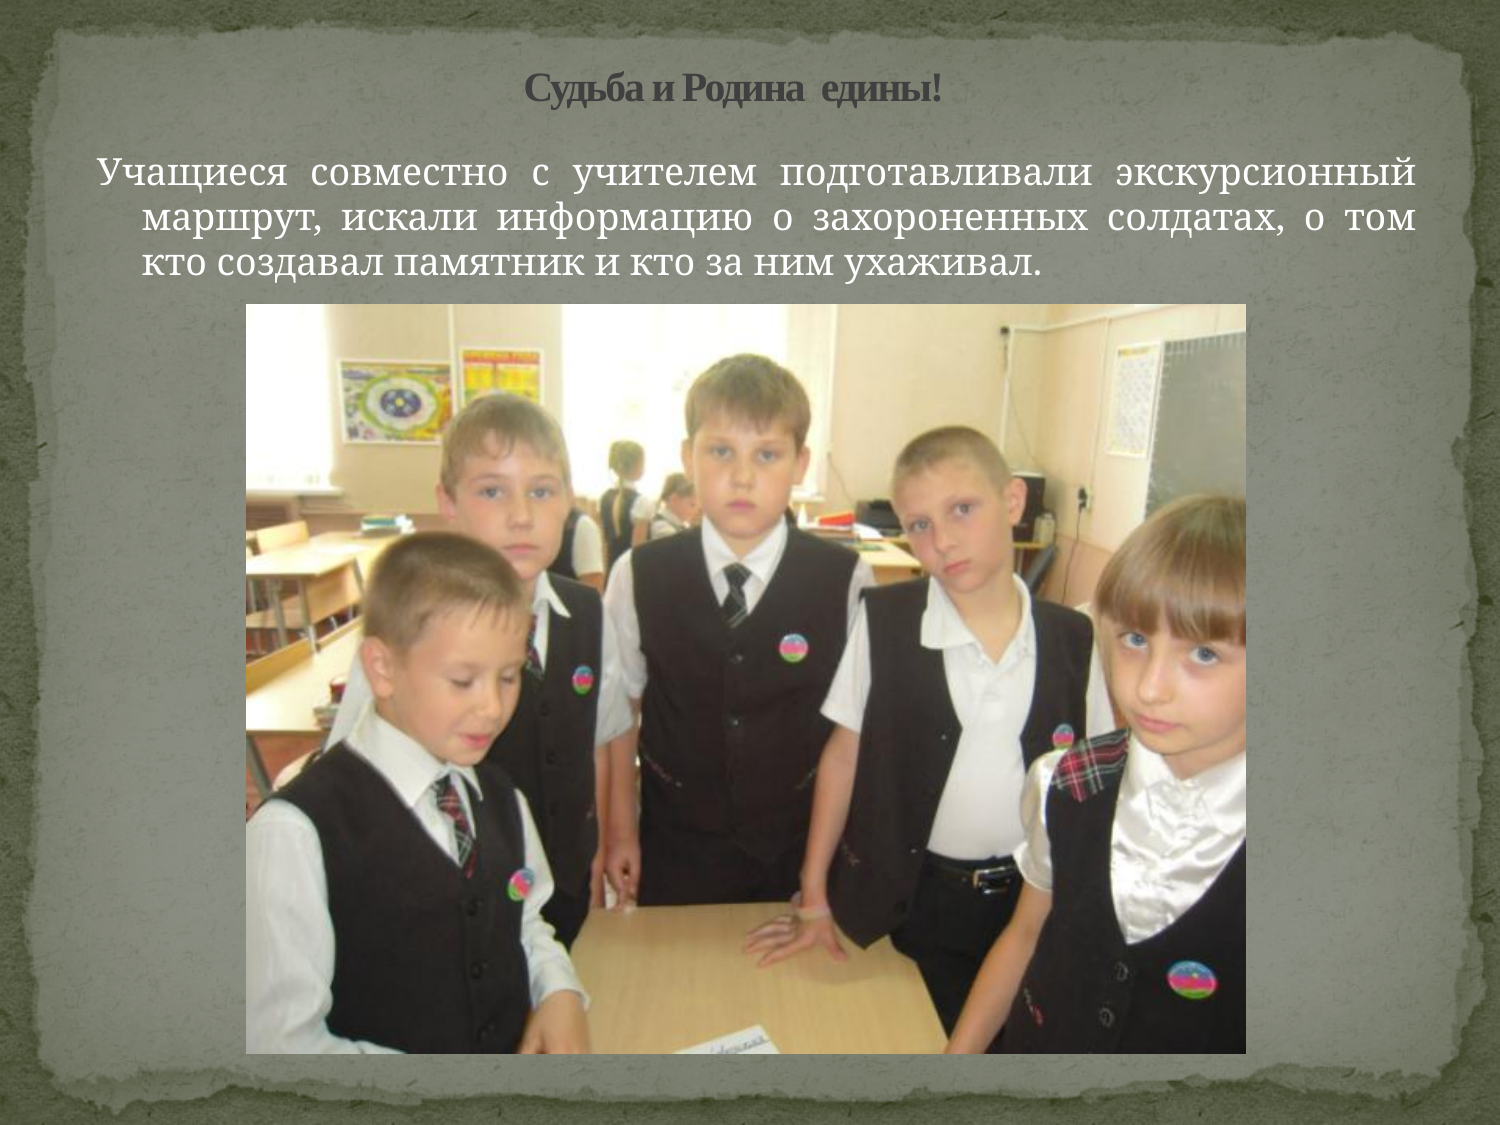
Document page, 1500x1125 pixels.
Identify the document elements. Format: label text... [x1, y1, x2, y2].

picture [246, 304, 1246, 1054]
list Учащиеся совместно с учителем подготавливали экскурсионный маршрут, искали информацию о захороненных солдатах, о том кто создавал памятник и кто за ним ухаживал. [82, 140, 1432, 317]
title Судьба и Родина едины! [58, 35, 1409, 118]
